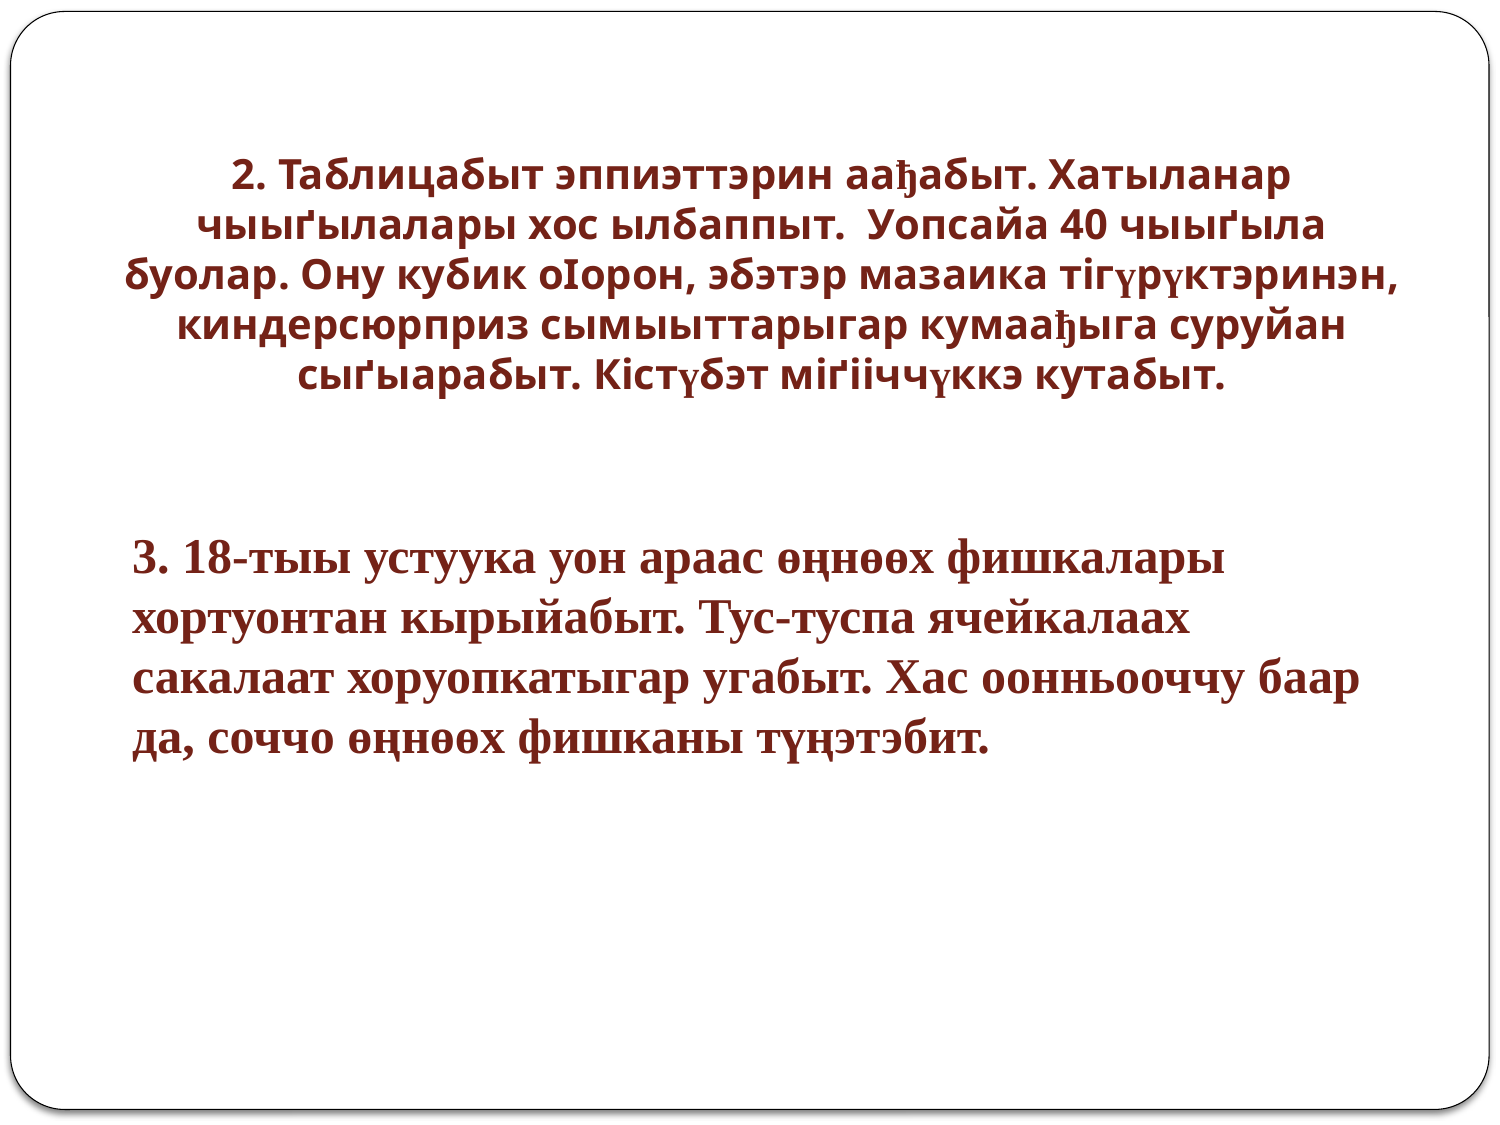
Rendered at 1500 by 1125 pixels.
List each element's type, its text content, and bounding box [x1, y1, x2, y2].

text_box 2. Таблицабыт эппиэттэрин аађабыт. Хатыланар чыыґылалары хос ылбаппыт. Уопсайа 40 чыыґыла буолар. Ону кубик оІорон, эбэтэр мазаика тігүрүктэринэн, киндерсюрприз сымыыттарыгар кумаађыга суруйан сыґыарабыт. Кістүбэт міґііччүккэ кутабыт. [105, 140, 1418, 406]
text_box 3. 18-тыы устуука уон араас өңнөөх фишкалары хортуонтан кырыйабыт. Тус-туспа ячейкалаах сакалаат хоруопкатыгар угабыт. Хас оонньооччу баар да, соччо өңнөөх фишканы түңэтэбит. [117, 515, 1418, 771]
